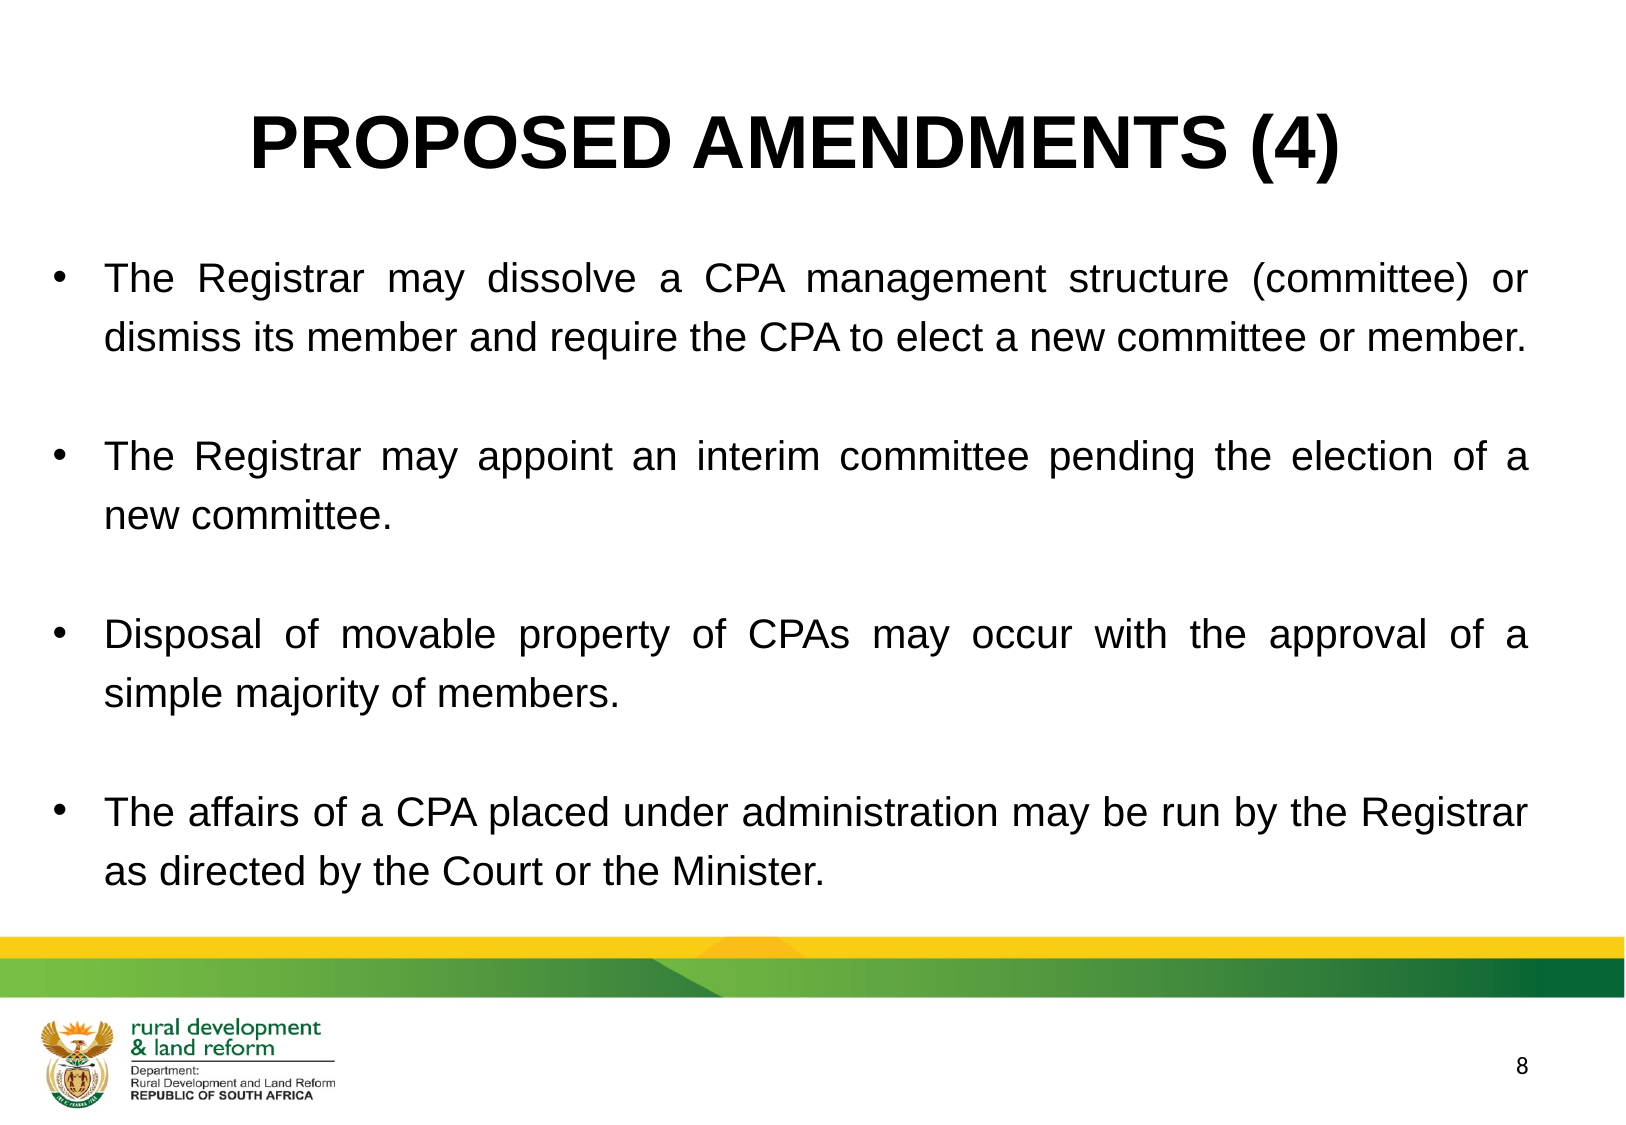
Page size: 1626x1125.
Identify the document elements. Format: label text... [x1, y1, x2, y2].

list The Registrar may dissolve a CPA management structure (committee) or dismiss its member and require the CPA to elect a new committee or member. The Registrar may appoint an interim committee pending the election of a new committee. Disposal of movable property of CPAs may occur with the approval of a simple majority of members. The affairs of a CPA placed under administration may be run by the Registrar as directed by the Court or the Minister. [37, 187, 1544, 917]
title PROPOSED AMENDMENTS (4) [24, 45, 1588, 233]
picture [0, 909, 1625, 1125]
